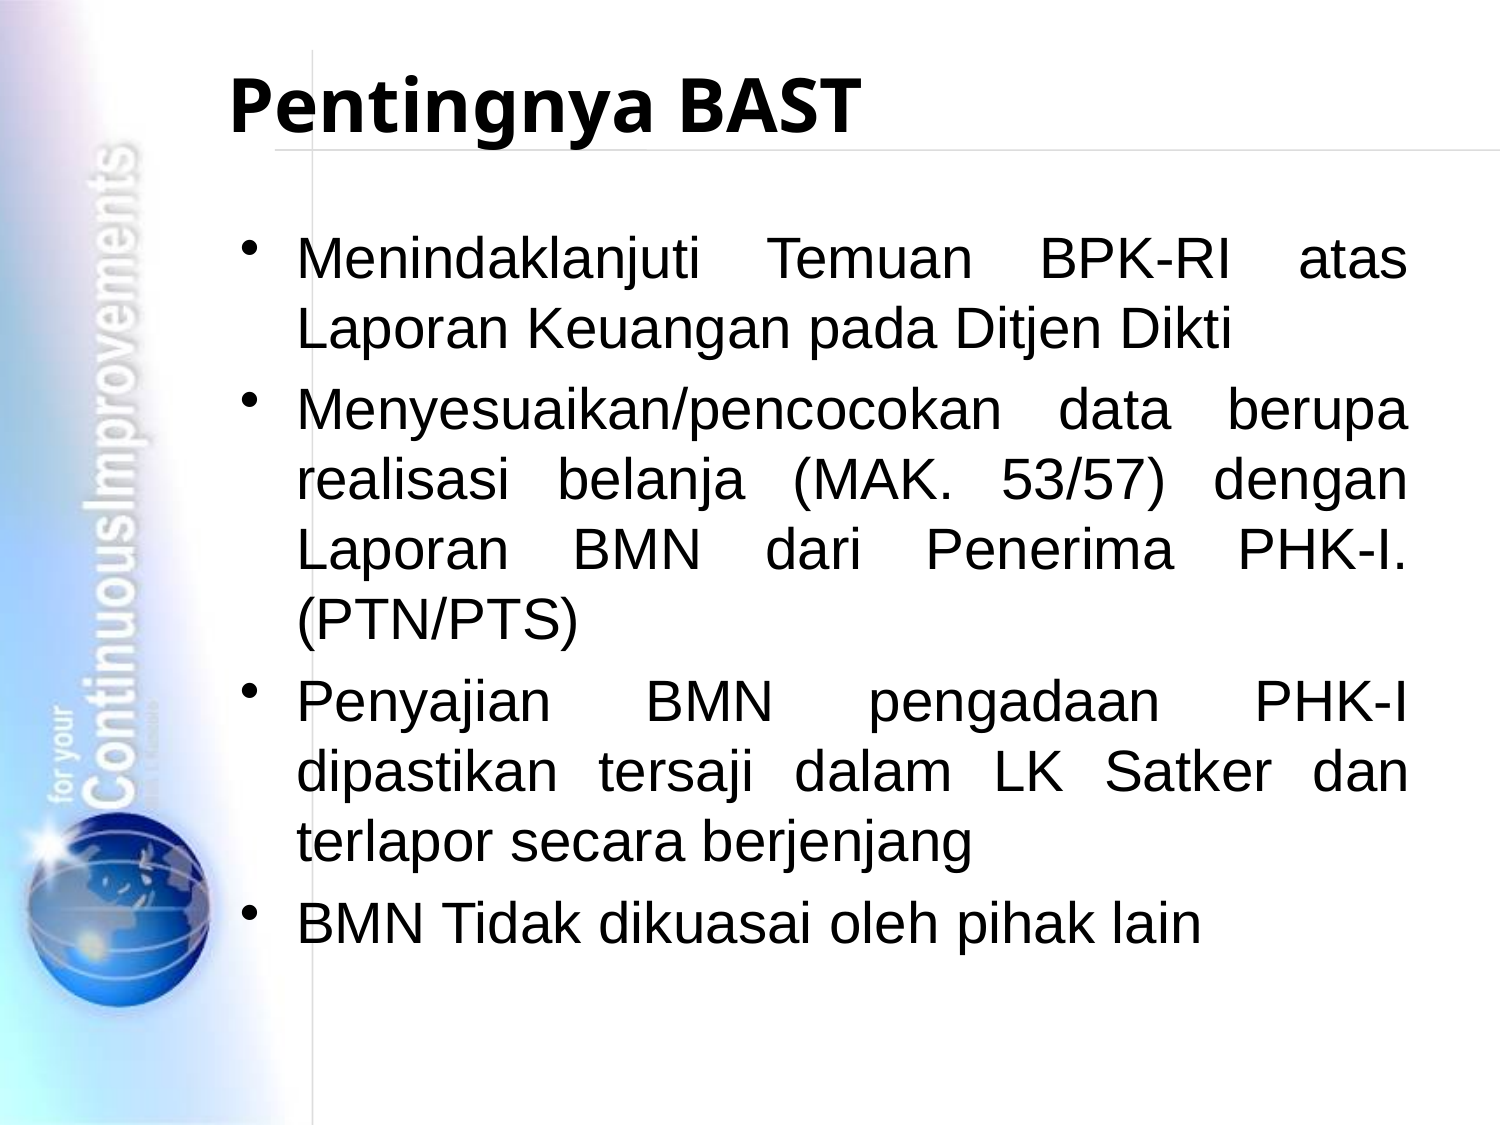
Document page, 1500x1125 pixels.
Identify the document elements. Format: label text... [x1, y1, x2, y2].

title Pentingnya BAST [212, 50, 1050, 155]
list Menindaklanjuti Temuan BPK-RI atas Laporan Keuangan pada Ditjen Dikti Menyesuaikan/pencocokan data berupa realisasi belanja (MAK. 53/57) dengan Laporan BMN dari Penerima PHK-I. (PTN/PTS) Penyajian BMN pengadaan PHK-I dipastikan tersaji dalam LK Satker dan terlapor secara berjenjang BMN Tidak dikuasai oleh pihak lain [225, 212, 1425, 1038]
picture [0, 0, 313, 1125]
